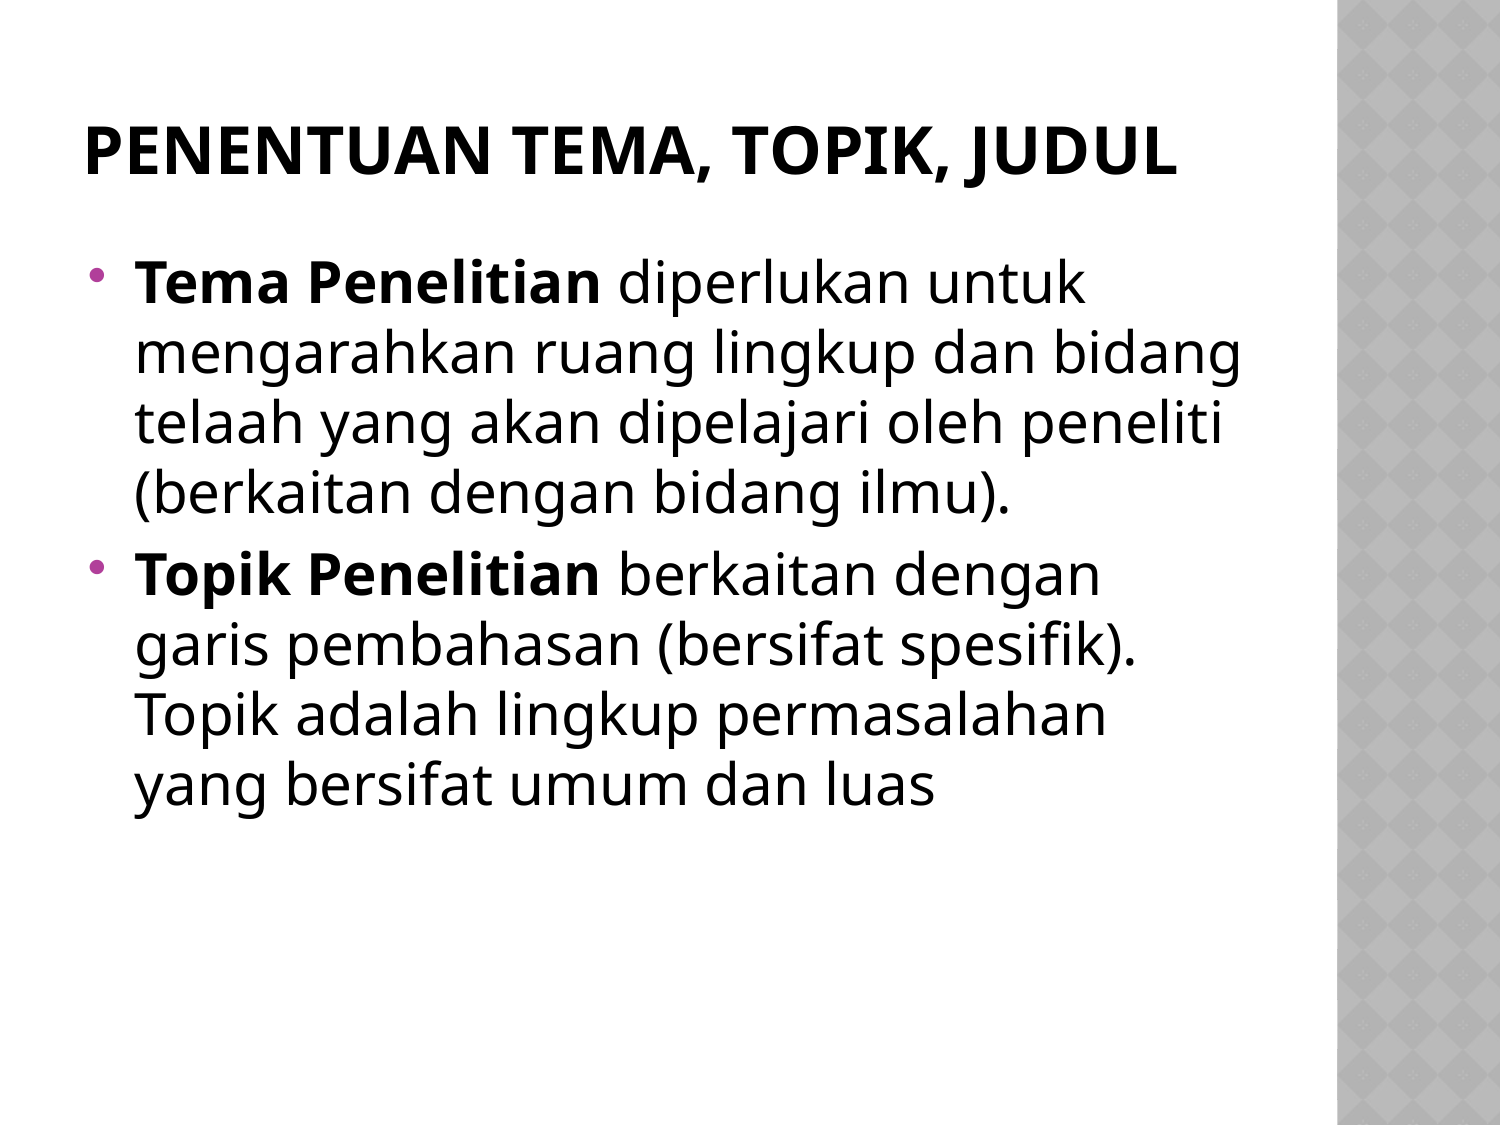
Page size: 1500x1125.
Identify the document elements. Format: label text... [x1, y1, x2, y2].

list Tema Penelitian diperlukan untuk mengarahkan ruang lingkup dan bidang telaah yang akan dipelajari oleh peneliti (berkaitan dengan bidang ilmu). Topik Penelitian berkaitan dengan garis pembahasan (bersifat spesifik). Topik adalah lingkup permasalahan yang bersifat umum dan luas [75, 237, 1263, 1033]
title Penentuan tema, topik, judul [75, 52, 1263, 188]
